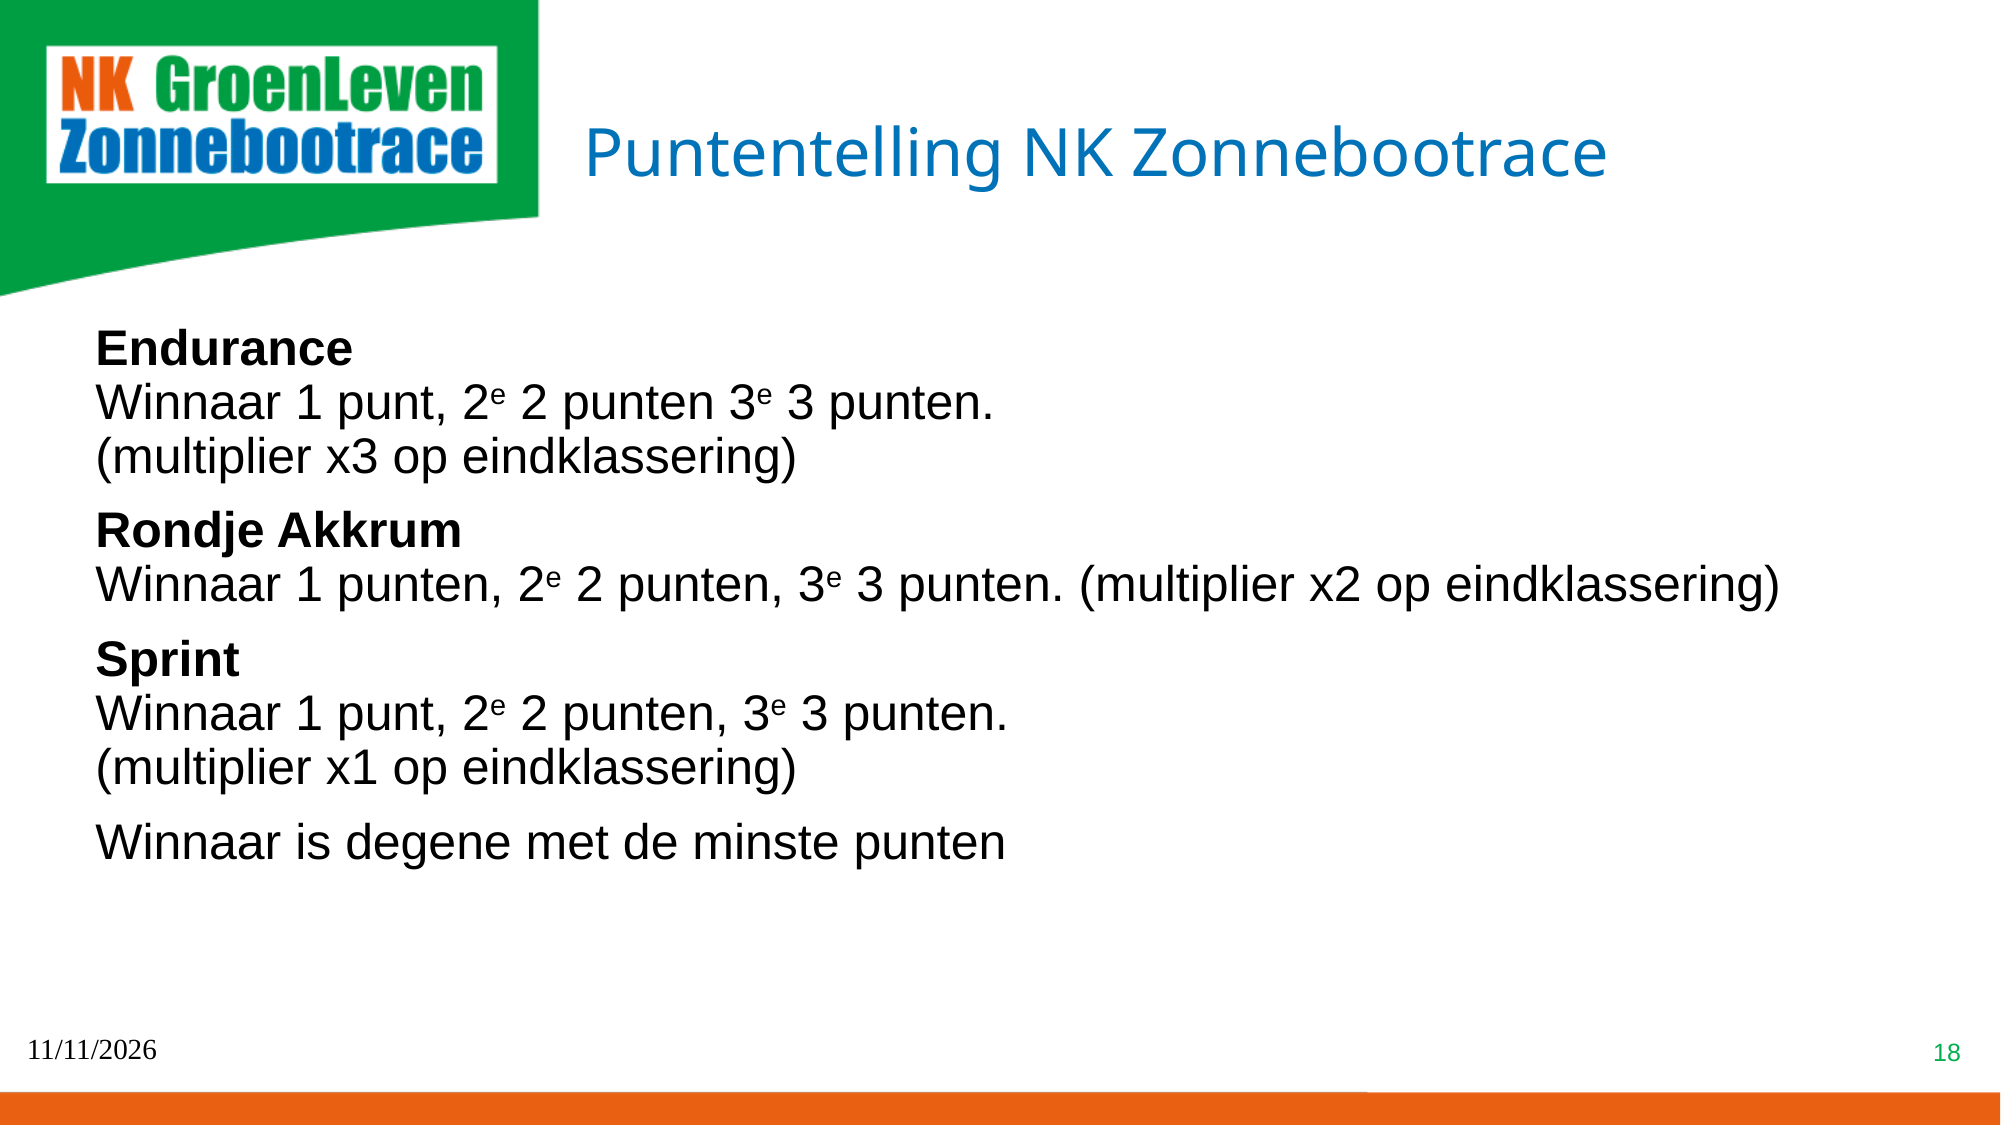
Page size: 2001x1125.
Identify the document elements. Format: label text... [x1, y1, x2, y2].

text_box [980, 532, 1020, 592]
title Puntentelling NK Zonnebootrace [568, 35, 1836, 199]
list Endurance Winnaar 1 punt, 2e 2 punten 3e 3 punten. (multiplier x3 op eindklassering) Rondje Akkrum Winnaar 1 punten, 2e 2 punten, 3e 3 punten. (multiplier x2 op eindklassering) Sprint Winnaar 1 punt, 2e 2 punten, 3e 3 punten. (multiplier x1 op eindklassering) Winnaar is degene met de minste punten [42, 314, 1957, 1062]
picture [0, 0, 2001, 1125]
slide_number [12, 1018, 463, 1079]
slide_number 18 [1862, 1021, 1976, 1082]
